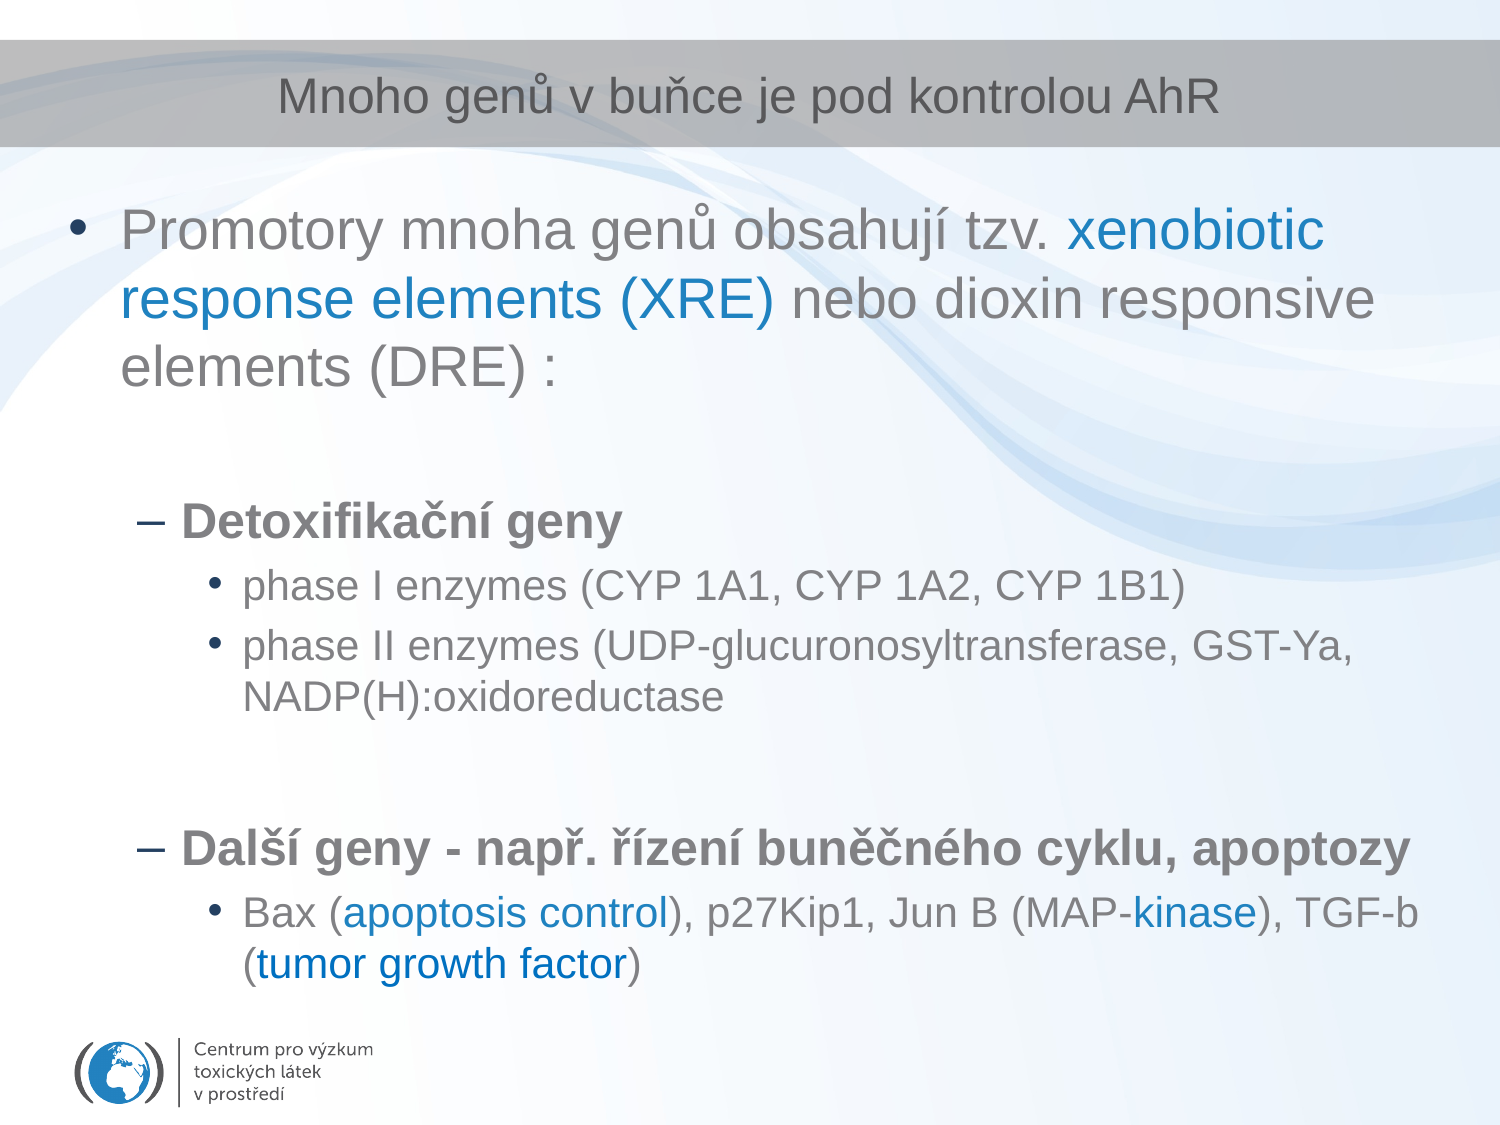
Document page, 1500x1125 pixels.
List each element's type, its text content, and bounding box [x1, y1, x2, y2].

list Promotory mnoha genů obsahují tzv. xenobiotic response elements (XRE) nebo dioxin responsive elements (DRE) : Detoxifikační geny phase I enzymes (CYP 1A1, CYP 1A2, CYP 1B1) phase II enzymes (UDP-glucuronosyltransferase, GST-Ya, NADP(H):oxidoreductase Další geny - např. řízení buněčného cyklu, apoptozy Bax (apoptosis control), p27Kip1, Jun B (MAP-kinase), TGF-b (tumor growth factor) [53, 184, 1447, 1012]
picture [0, 0, 1500, 39]
picture [0, 148, 1500, 1125]
title Mnoho genů v buňce je pod kontrolou AhR [0, 39, 1500, 148]
